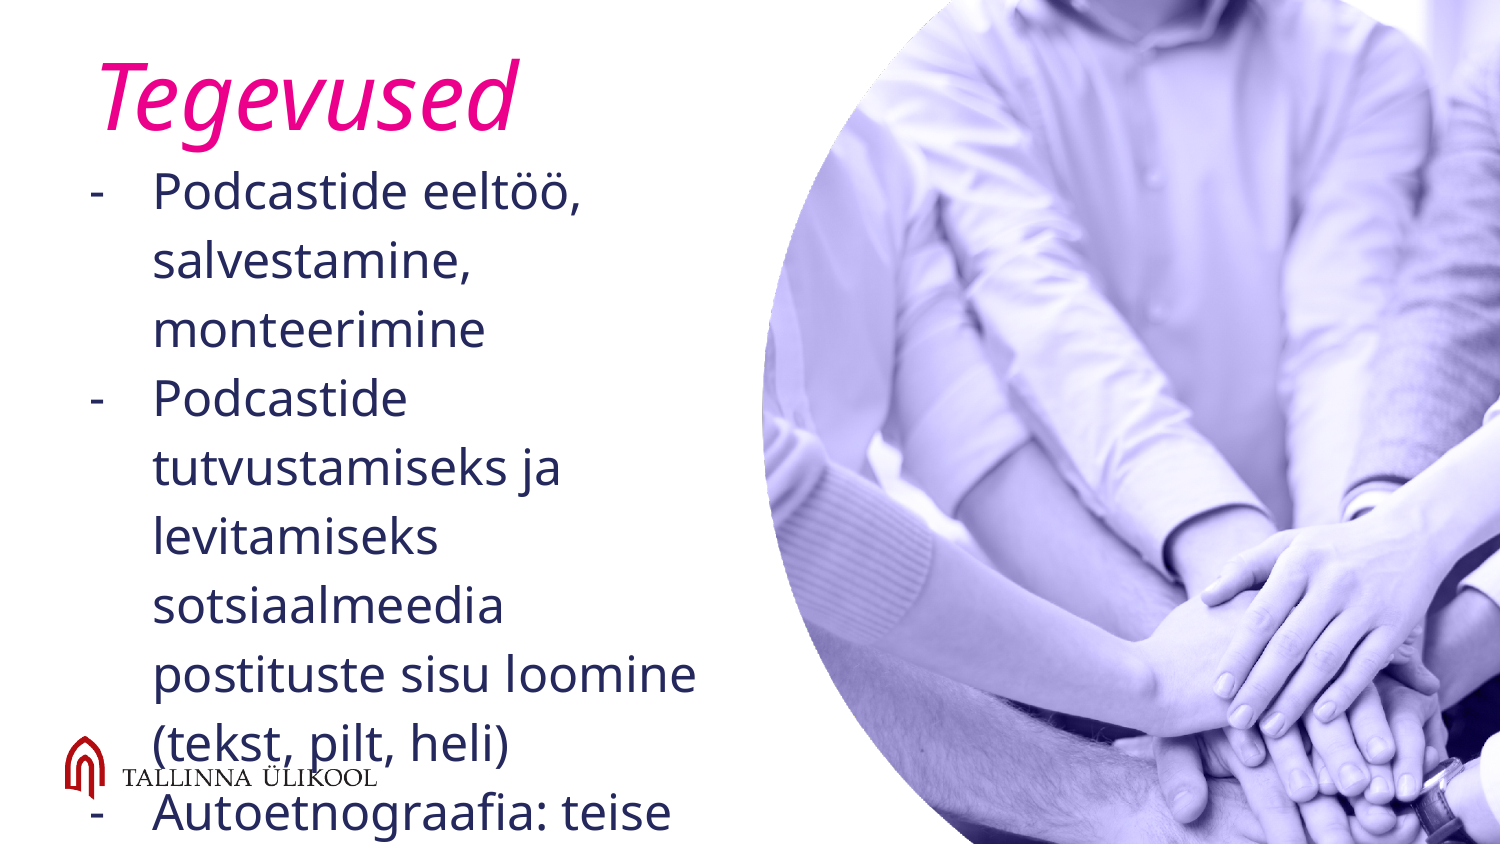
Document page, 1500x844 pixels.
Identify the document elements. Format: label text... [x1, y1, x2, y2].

list Podcastide eeltöö, salvestamine, monteerimine Podcastide tutvustamiseks ja levitamiseks sotsiaalmeedia postituste sisu loomine (tekst, pilt, heli) Autoetnograafia: teise kultuuri ja enda suhestumise analüüs [62, 142, 695, 732]
picture [65, 735, 377, 800]
title Tegevused [78, 0, 695, 157]
picture [700, 0, 1500, 844]
